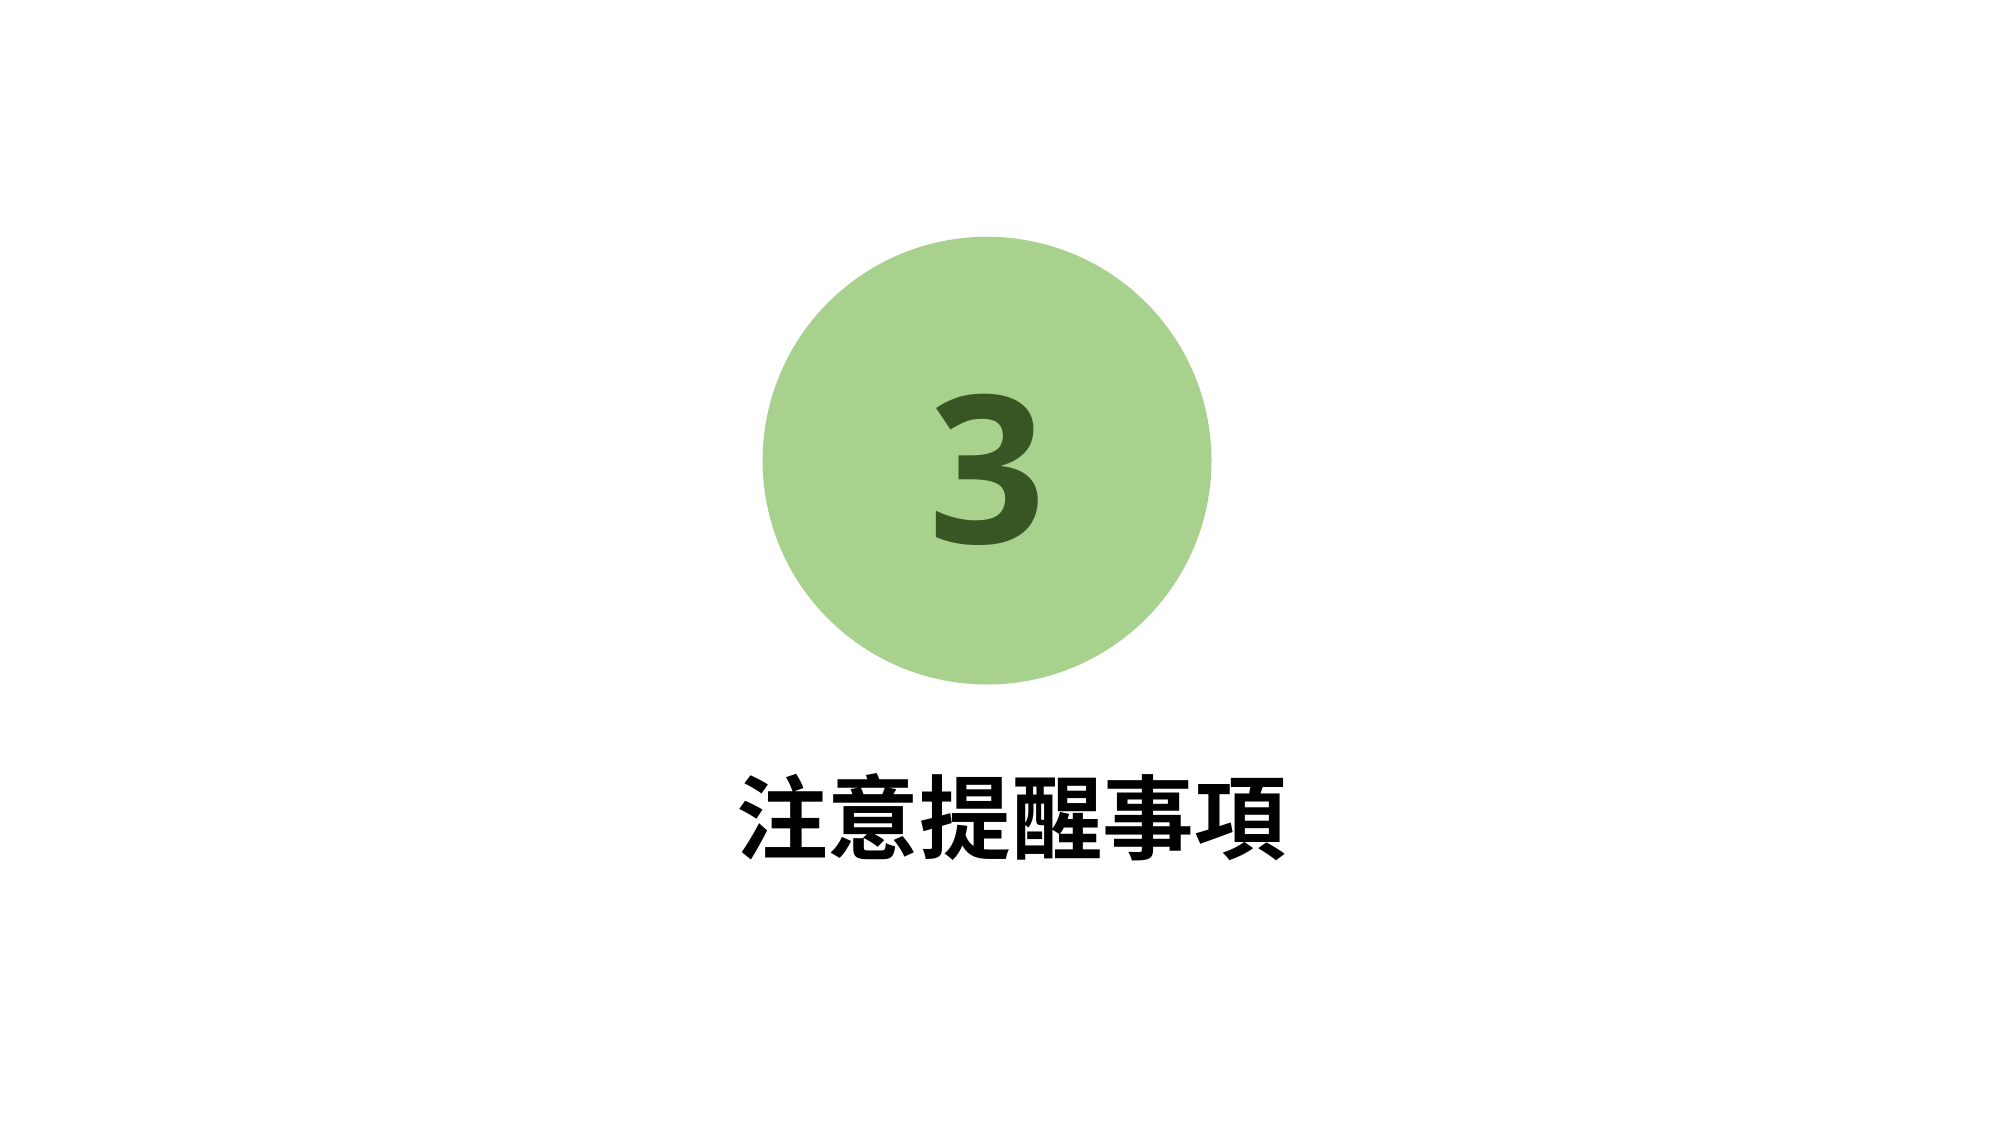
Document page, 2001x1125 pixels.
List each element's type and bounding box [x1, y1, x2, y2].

text_box [761, 235, 1213, 686]
text_box [696, 753, 1327, 879]
